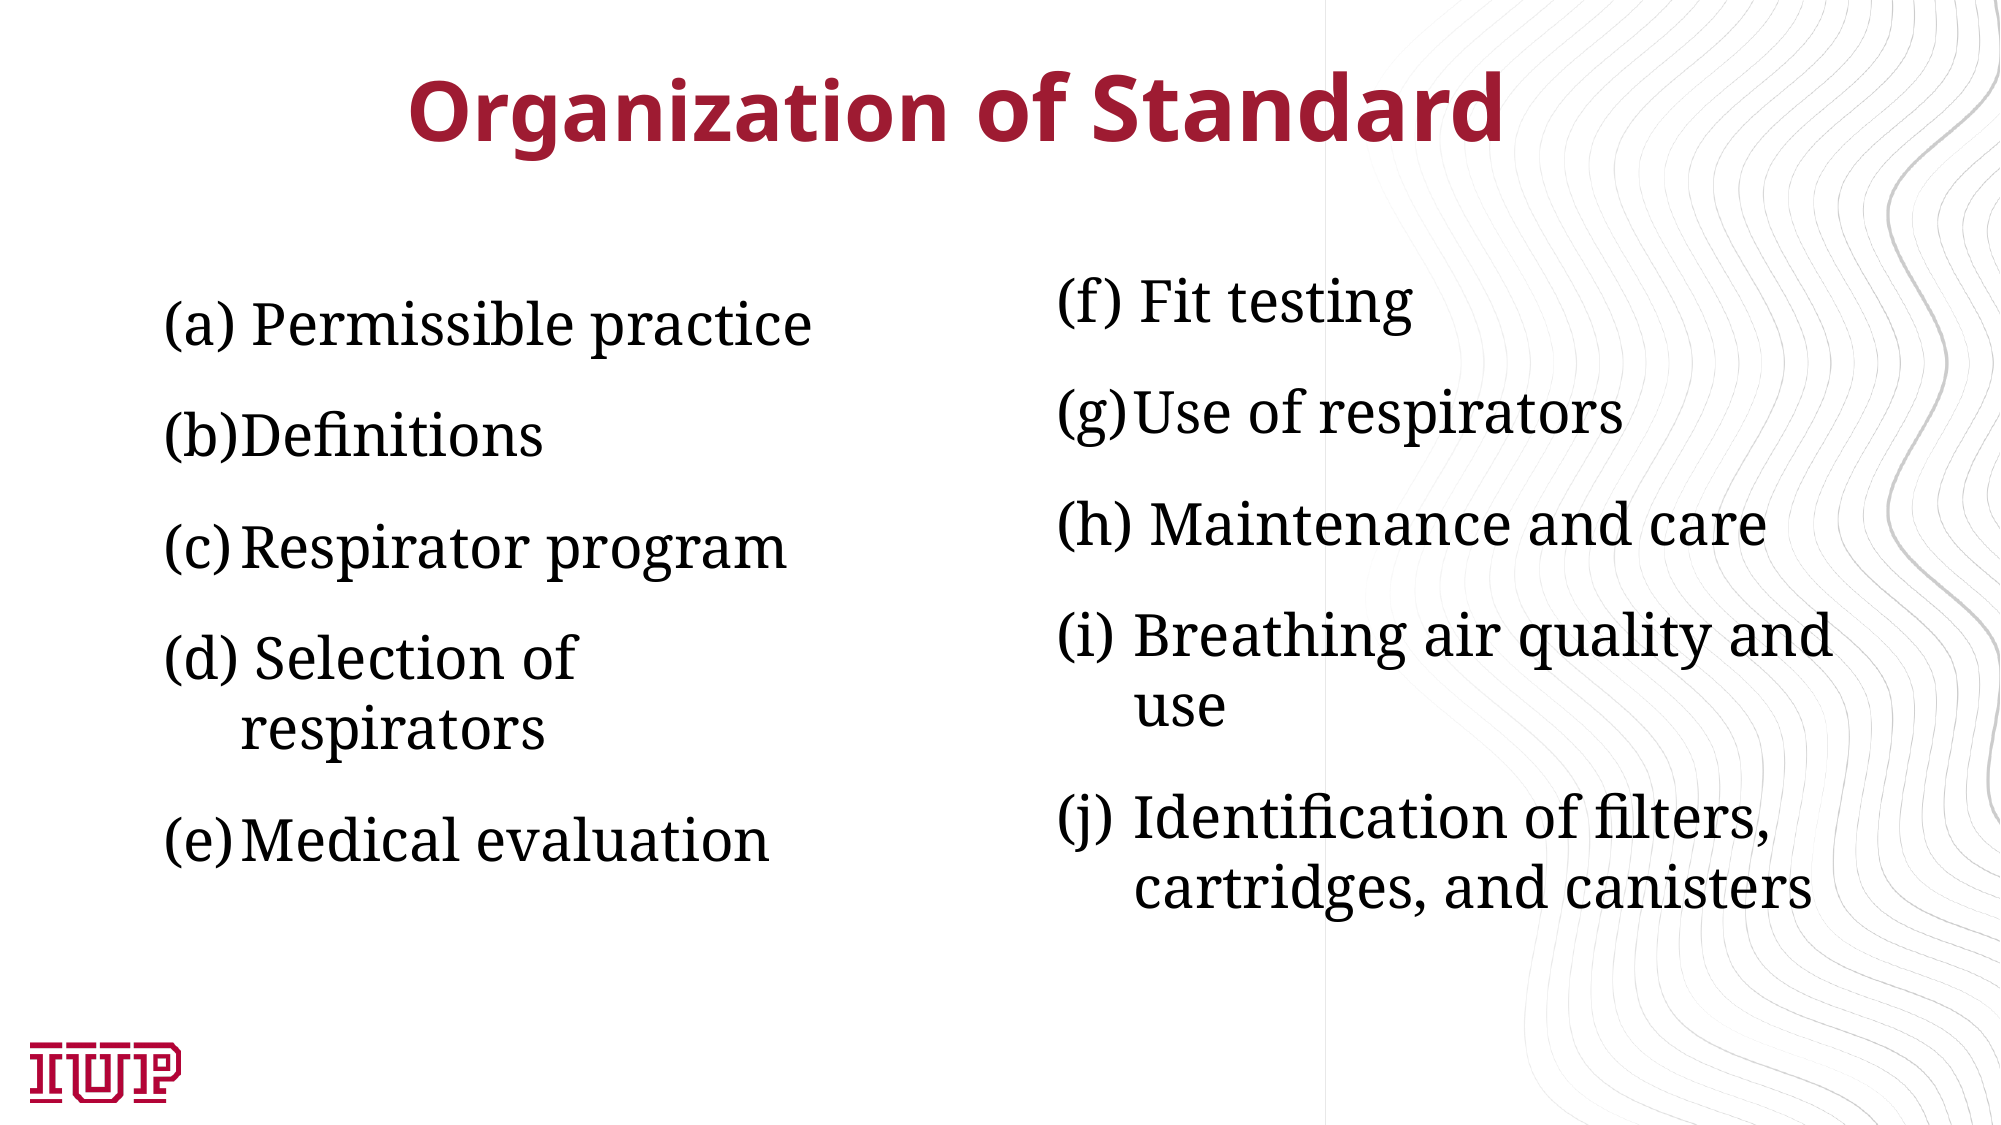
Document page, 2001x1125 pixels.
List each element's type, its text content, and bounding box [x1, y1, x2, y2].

text_box (f) Fit testing (g) Use of respirators (h) Maintenance and care (i) Breathing air quality and use (j) Identification of filters, cartridges, and canisters [1040, 256, 1882, 1005]
picture [1299, 0, 2000, 1125]
title Organization of Standard [197, 35, 1718, 189]
list (a) Permissible practice (b) Definitions (c) Respirator program (d) Selection of respirators (e) Medical evaluation [147, 278, 866, 982]
